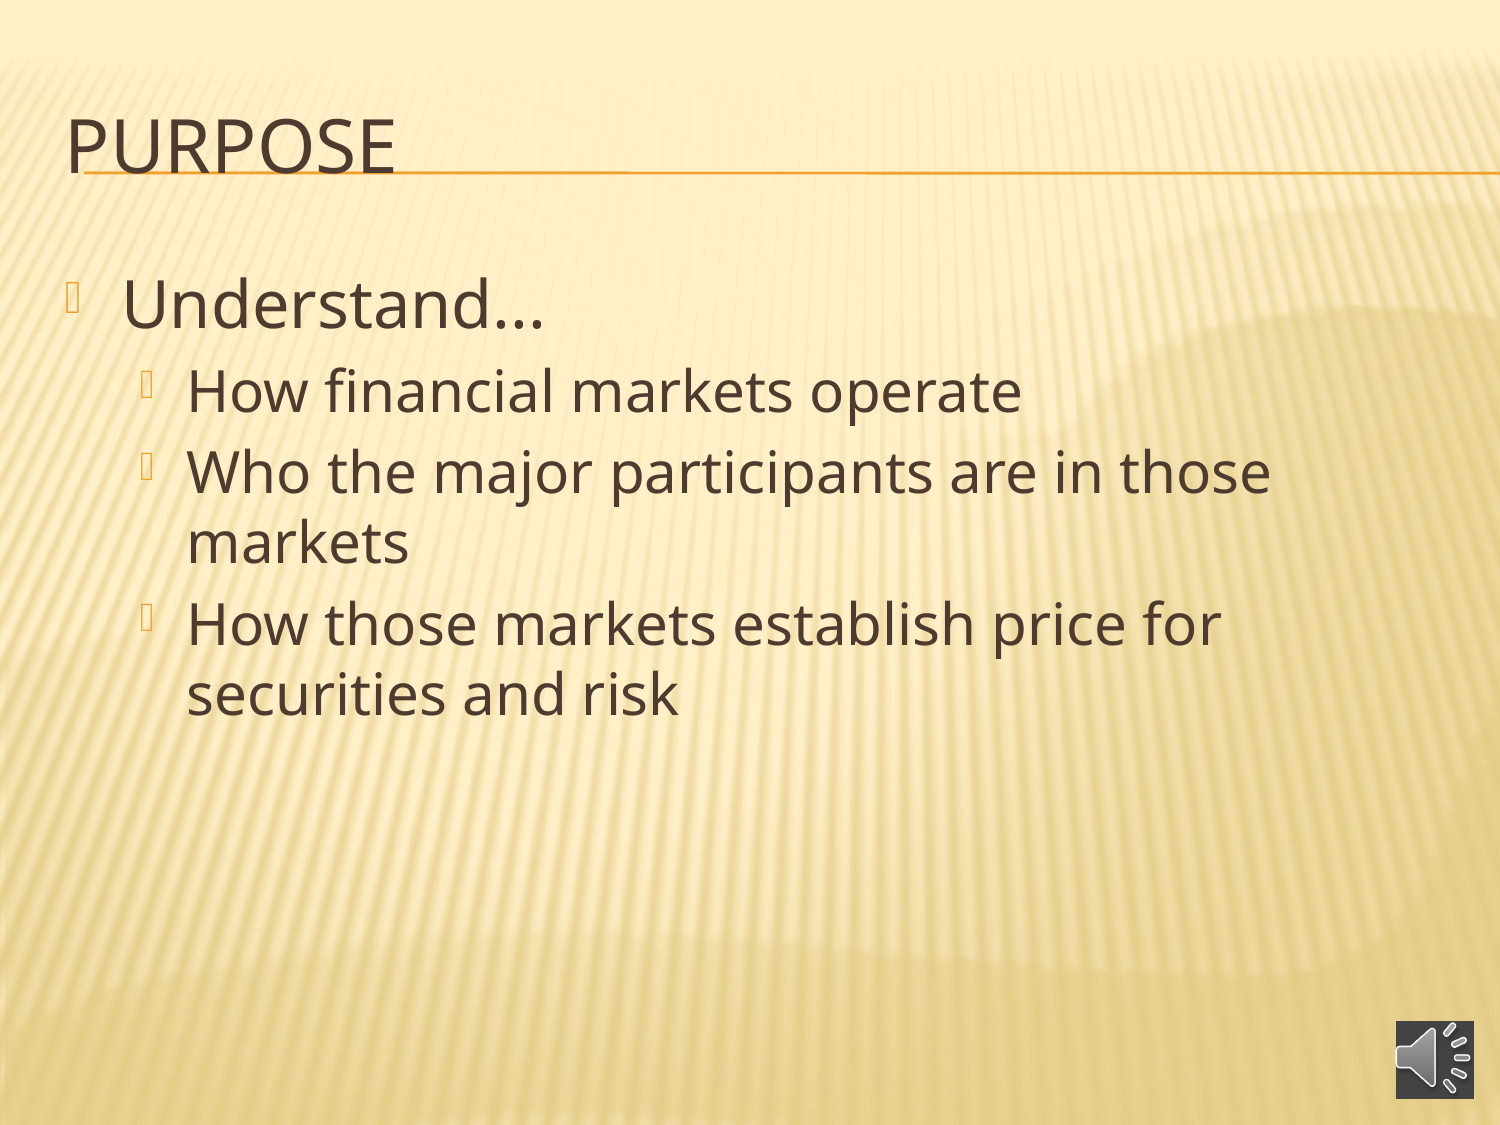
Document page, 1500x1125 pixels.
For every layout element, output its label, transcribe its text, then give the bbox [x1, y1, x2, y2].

picture [1394, 1019, 1476, 1101]
list Understand... How financial markets operate Who the major participants are in those markets How those markets establish price for securities and risk [50, 254, 1475, 998]
title Purpose [50, 75, 1475, 213]
